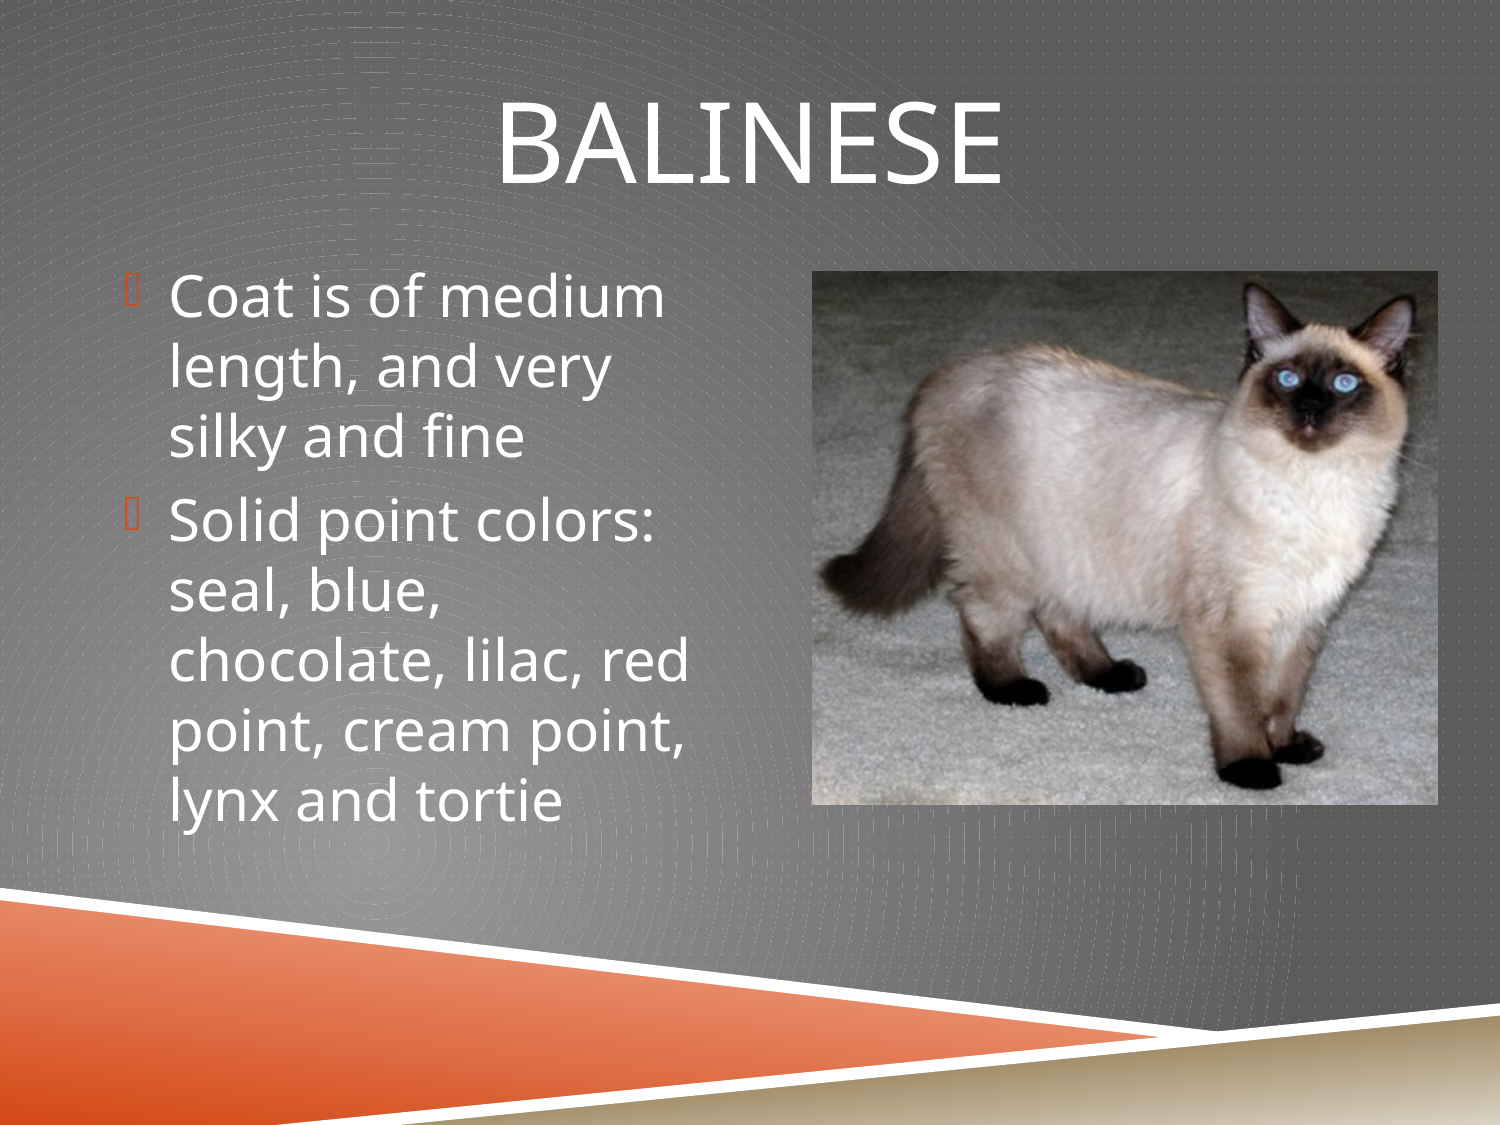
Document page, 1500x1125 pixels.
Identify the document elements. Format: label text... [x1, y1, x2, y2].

title Balinese [112, 45, 1388, 233]
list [812, 271, 1438, 805]
list Coat is of medium length, and very silky and fine Solid point colors: seal, blue, chocolate, lilac, red point, cream point, lynx and tortie [112, 251, 713, 888]
